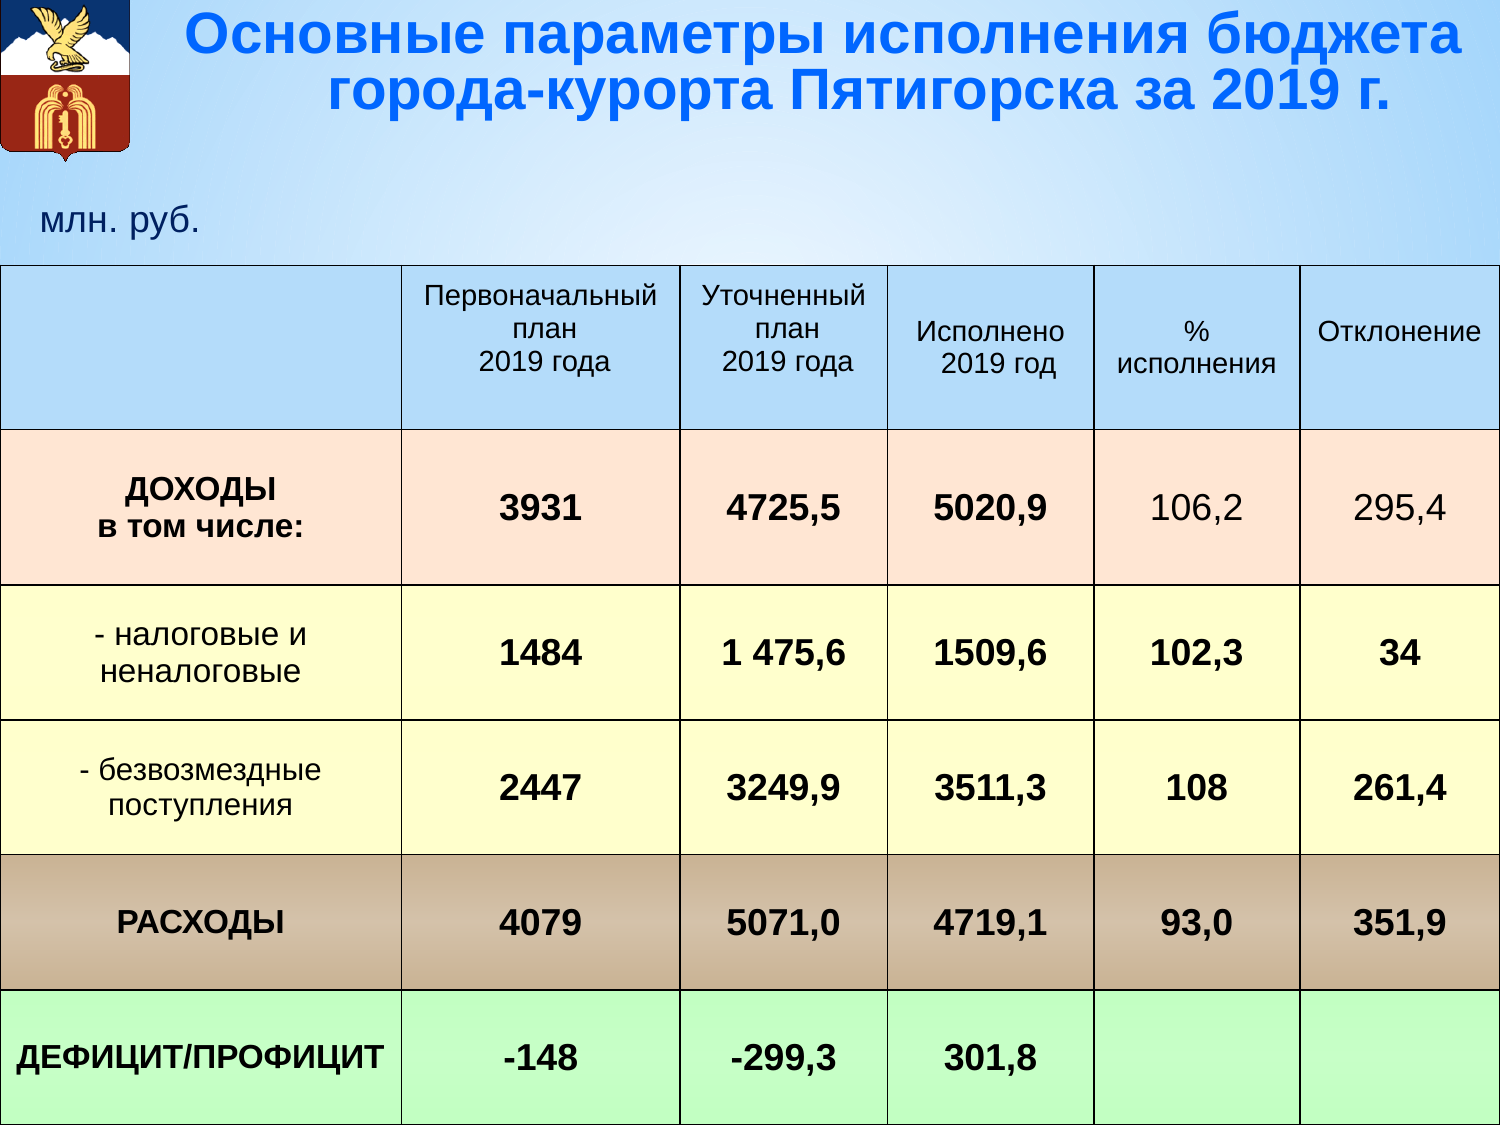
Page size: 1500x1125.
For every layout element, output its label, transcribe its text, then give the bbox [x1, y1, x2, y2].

table_cell 106,2 [1095, 430, 1299, 584]
table_cell 93,0 [1095, 855, 1299, 989]
table_header [1, 266, 401, 429]
table_cell 3931 [402, 430, 679, 584]
table_cell [1301, 991, 1499, 1124]
table_cell [1095, 991, 1299, 1124]
table_cell 1484 [402, 586, 679, 719]
picture [0, 0, 130, 163]
table_cell 108 [1095, 721, 1299, 854]
text_box млн. руб. [24, 187, 216, 248]
table_cell - безвозмездные поступления [1, 721, 401, 854]
table_cell 4725,5 [681, 430, 887, 584]
table_cell 1 475,6 [681, 586, 887, 719]
table_cell ДЕФИЦИТ/ПРОФИЦИТ [1, 991, 401, 1124]
table_cell 3249,9 [681, 721, 887, 854]
table_cell 34 [1301, 586, 1499, 719]
table_cell 4079 [402, 855, 679, 989]
table_cell ДОХОДЫ в том числе: [1, 430, 401, 584]
table_cell 2447 [402, 721, 679, 854]
table_header % исполнения [1095, 266, 1299, 429]
table_cell 1509,6 [888, 586, 1093, 719]
table_cell 3511,3 [888, 721, 1093, 854]
table_cell 5071,0 [681, 855, 887, 989]
table_cell 351,9 [1301, 855, 1499, 989]
table_cell 5020,9 [888, 430, 1093, 584]
table_cell РАСХОДЫ [1, 855, 401, 989]
table_cell 102,3 [1095, 586, 1299, 719]
table_cell 301,8 [888, 991, 1093, 1124]
table_cell -299,3 [681, 991, 887, 1124]
table_cell 4719,1 [888, 855, 1093, 989]
table_cell 261,4 [1301, 721, 1499, 854]
table_cell -148 [402, 991, 679, 1124]
table_header Исполнено 2019 год [888, 266, 1093, 429]
table_header Отклонение [1301, 266, 1499, 429]
table_cell - налоговые и неналоговые [1, 586, 401, 719]
table_header Первоначальный план 2019 года [402, 266, 679, 429]
text_box Основные параметры исполнения бюджета города-курорта Пятигорска за 2019 г. [146, 1, 1500, 128]
table_header Уточненный план 2019 года [681, 266, 887, 429]
table_cell 295,4 [1301, 430, 1499, 584]
